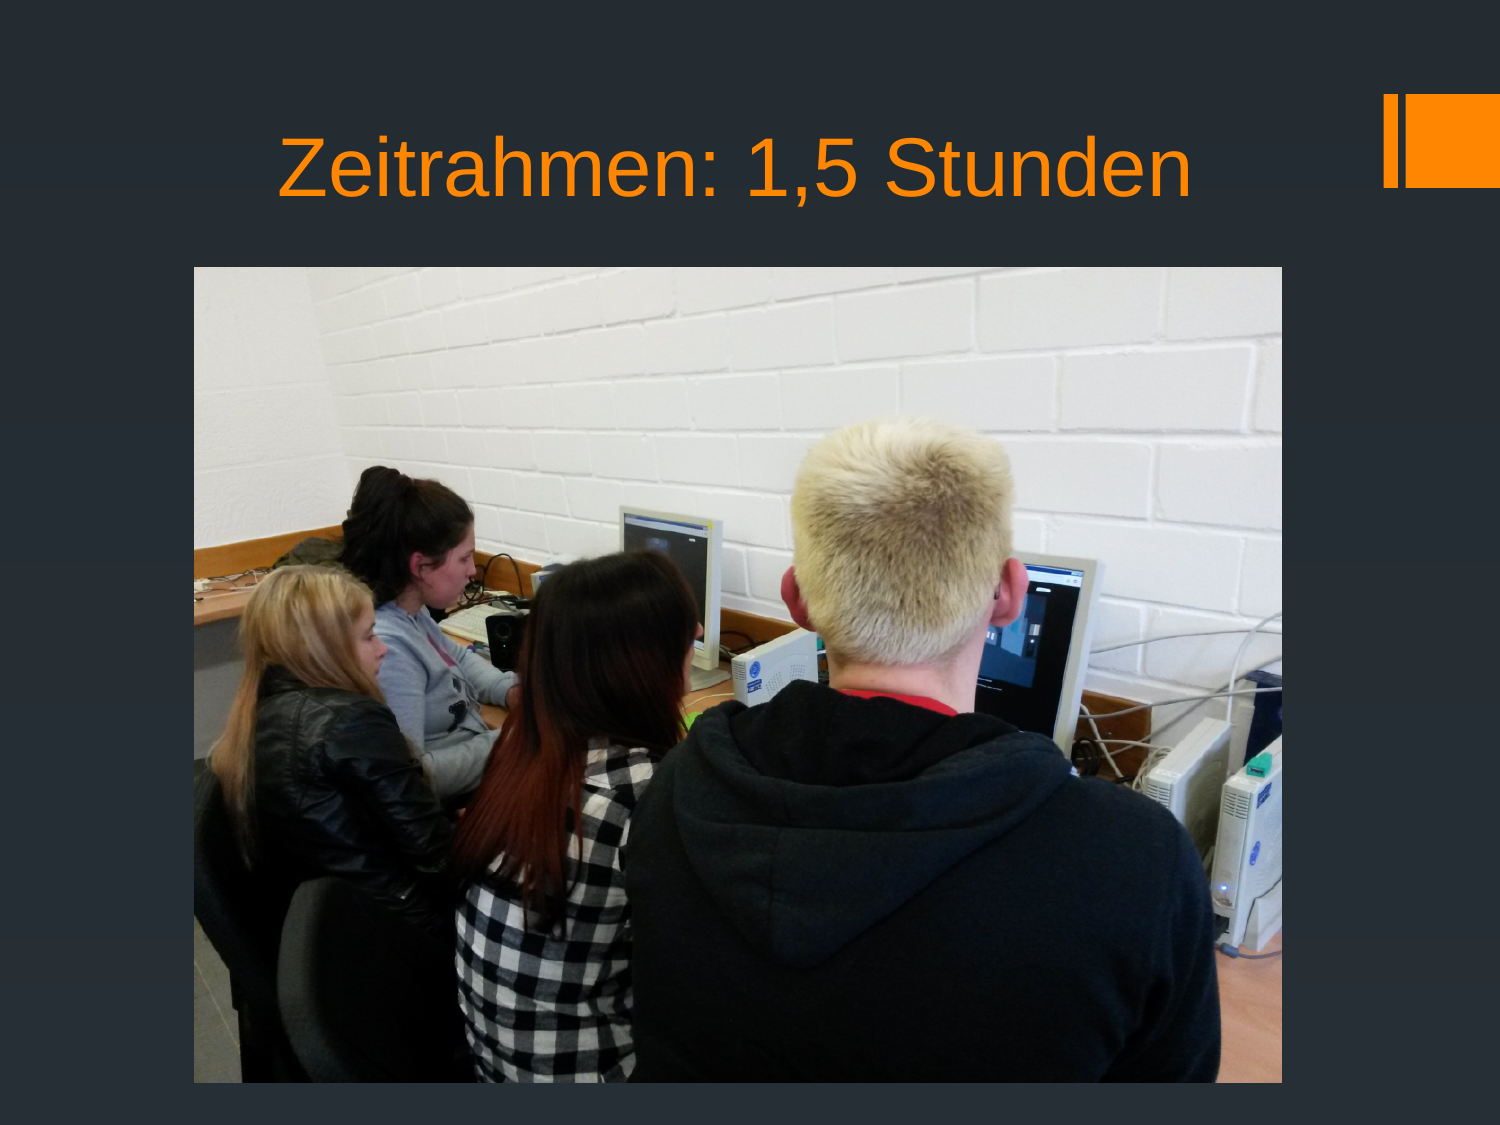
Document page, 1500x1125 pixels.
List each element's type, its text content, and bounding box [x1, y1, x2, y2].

picture [194, 266, 1282, 1083]
title Zeitrahmen: 1,5 Stunden [135, 30, 1336, 221]
